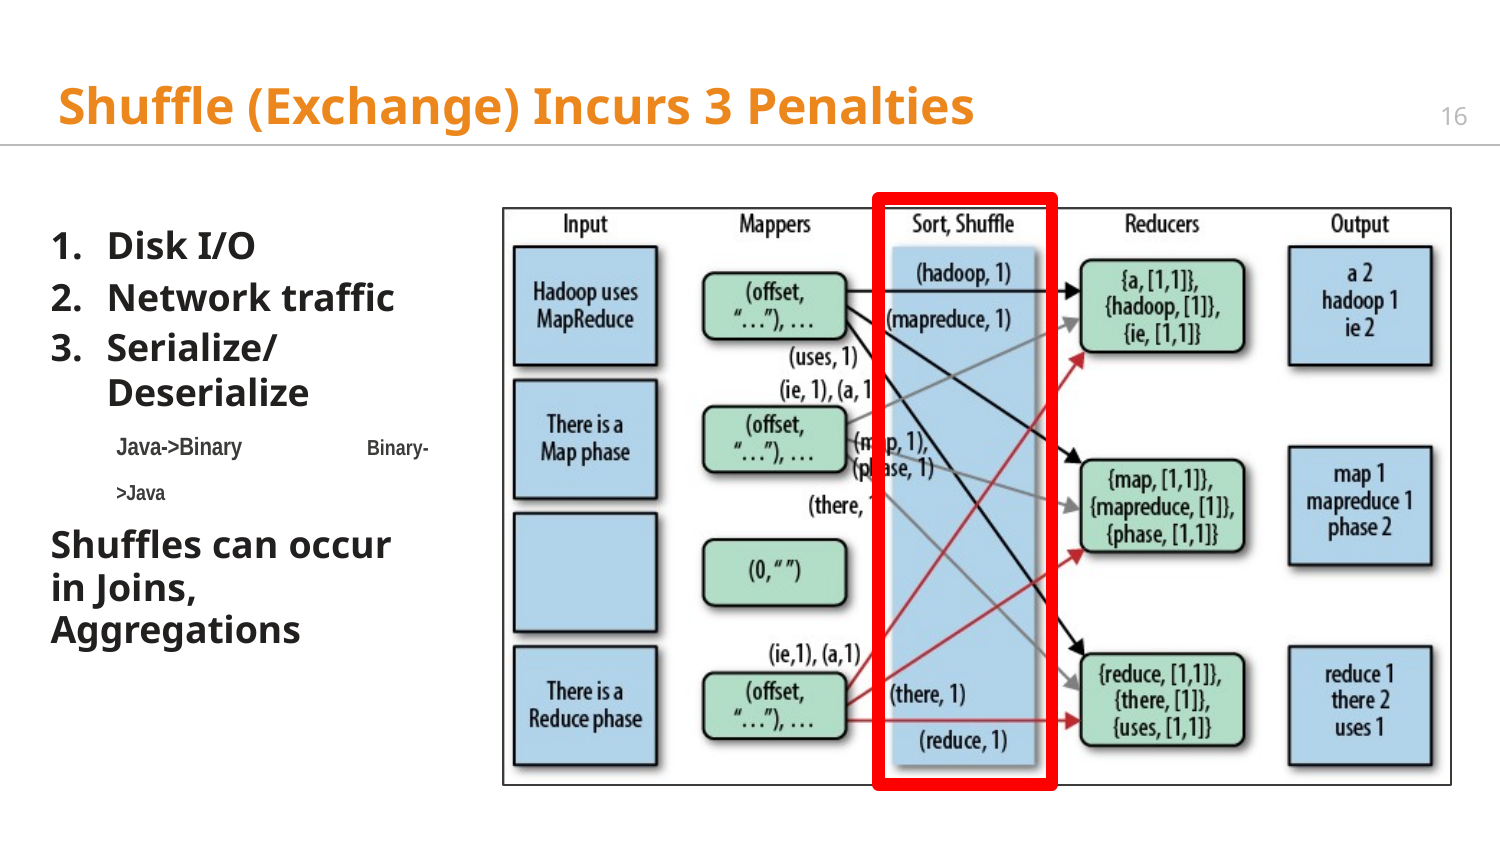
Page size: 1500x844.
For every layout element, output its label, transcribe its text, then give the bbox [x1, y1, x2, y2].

text_box Shuffles can occur in Joins, Aggregations [48, 517, 428, 652]
text_box Disk I/O Network traffic Serialize/Deserialize Java->Binary Binary->Java [48, 216, 471, 509]
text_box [501, 192, 1452, 792]
title Shuffle (Exchange) Incurs 3 Penalties [38, 15, 1269, 216]
text_box 16 [1437, 97, 1471, 130]
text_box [13, 10, 164, 136]
